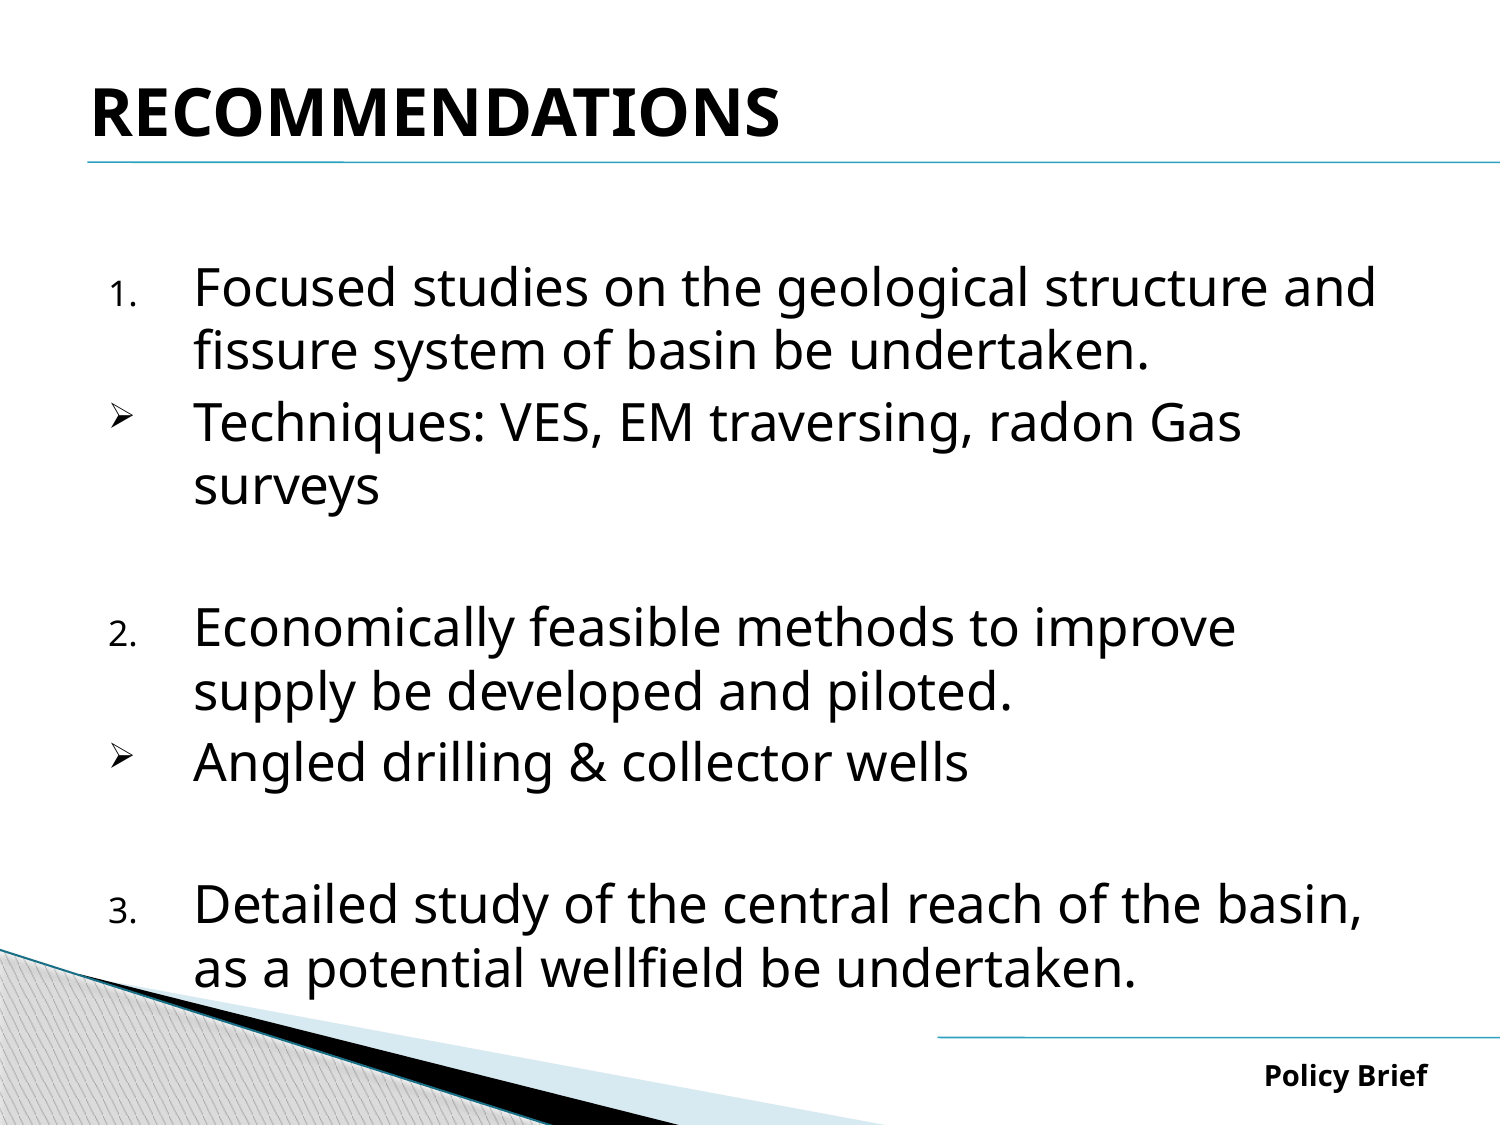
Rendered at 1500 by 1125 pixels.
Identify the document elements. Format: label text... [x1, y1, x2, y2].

title RECOMMENDATIONS [75, 45, 1425, 175]
text_box Policy Brief [950, 1049, 1450, 1100]
list Focused studies on the geological structure and fissure system of basin be undertaken. Techniques: VES, EM traversing, radon Gas surveys Economically feasible methods to improve supply be developed and piloted. Angled drilling & collector wells Detailed study of the central reach of the basin, as a potential wellfield be undertaken. [75, 175, 1425, 1013]
